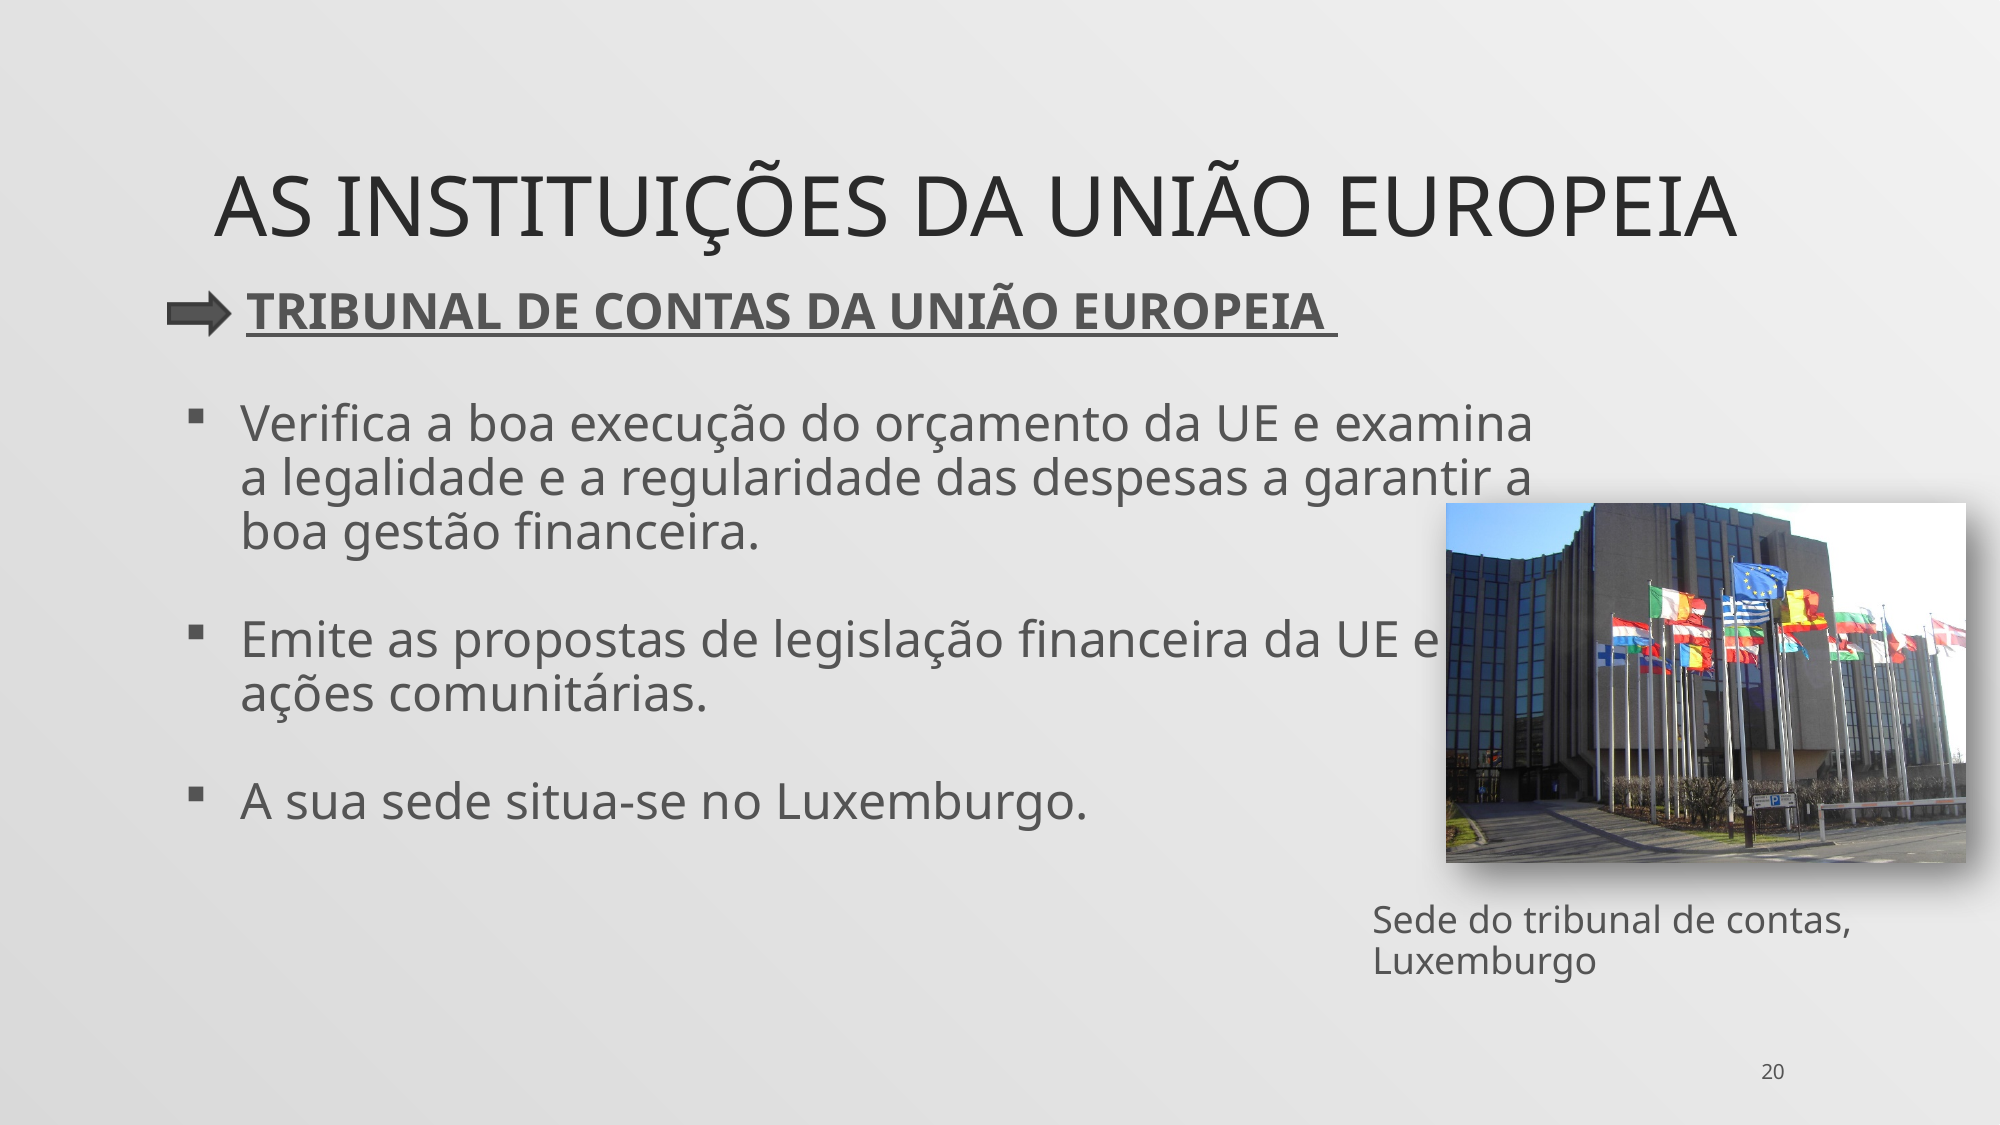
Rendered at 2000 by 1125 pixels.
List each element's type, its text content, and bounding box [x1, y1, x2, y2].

slide_number 20 [1612, 1057, 1800, 1088]
title As instituições da união europeia [199, 45, 1886, 263]
text_box TRIBUNAL DE CONTAS DA UNIÃO EUROPEIA [231, 278, 1756, 348]
text_box Sede do tribunal de contas, Luxemburgo [1357, 894, 2000, 990]
text_box Verifica a boa execução do orçamento da UE e examina a legalidade e a regularidade das despesas a garantir a boa gestão financeira. Emite as propostas de legislação financeira da UE e ás ações comunitárias. A sua sede situa-se no Luxemburgo. [169, 391, 1576, 838]
picture [167, 290, 232, 337]
picture [1445, 503, 1967, 863]
